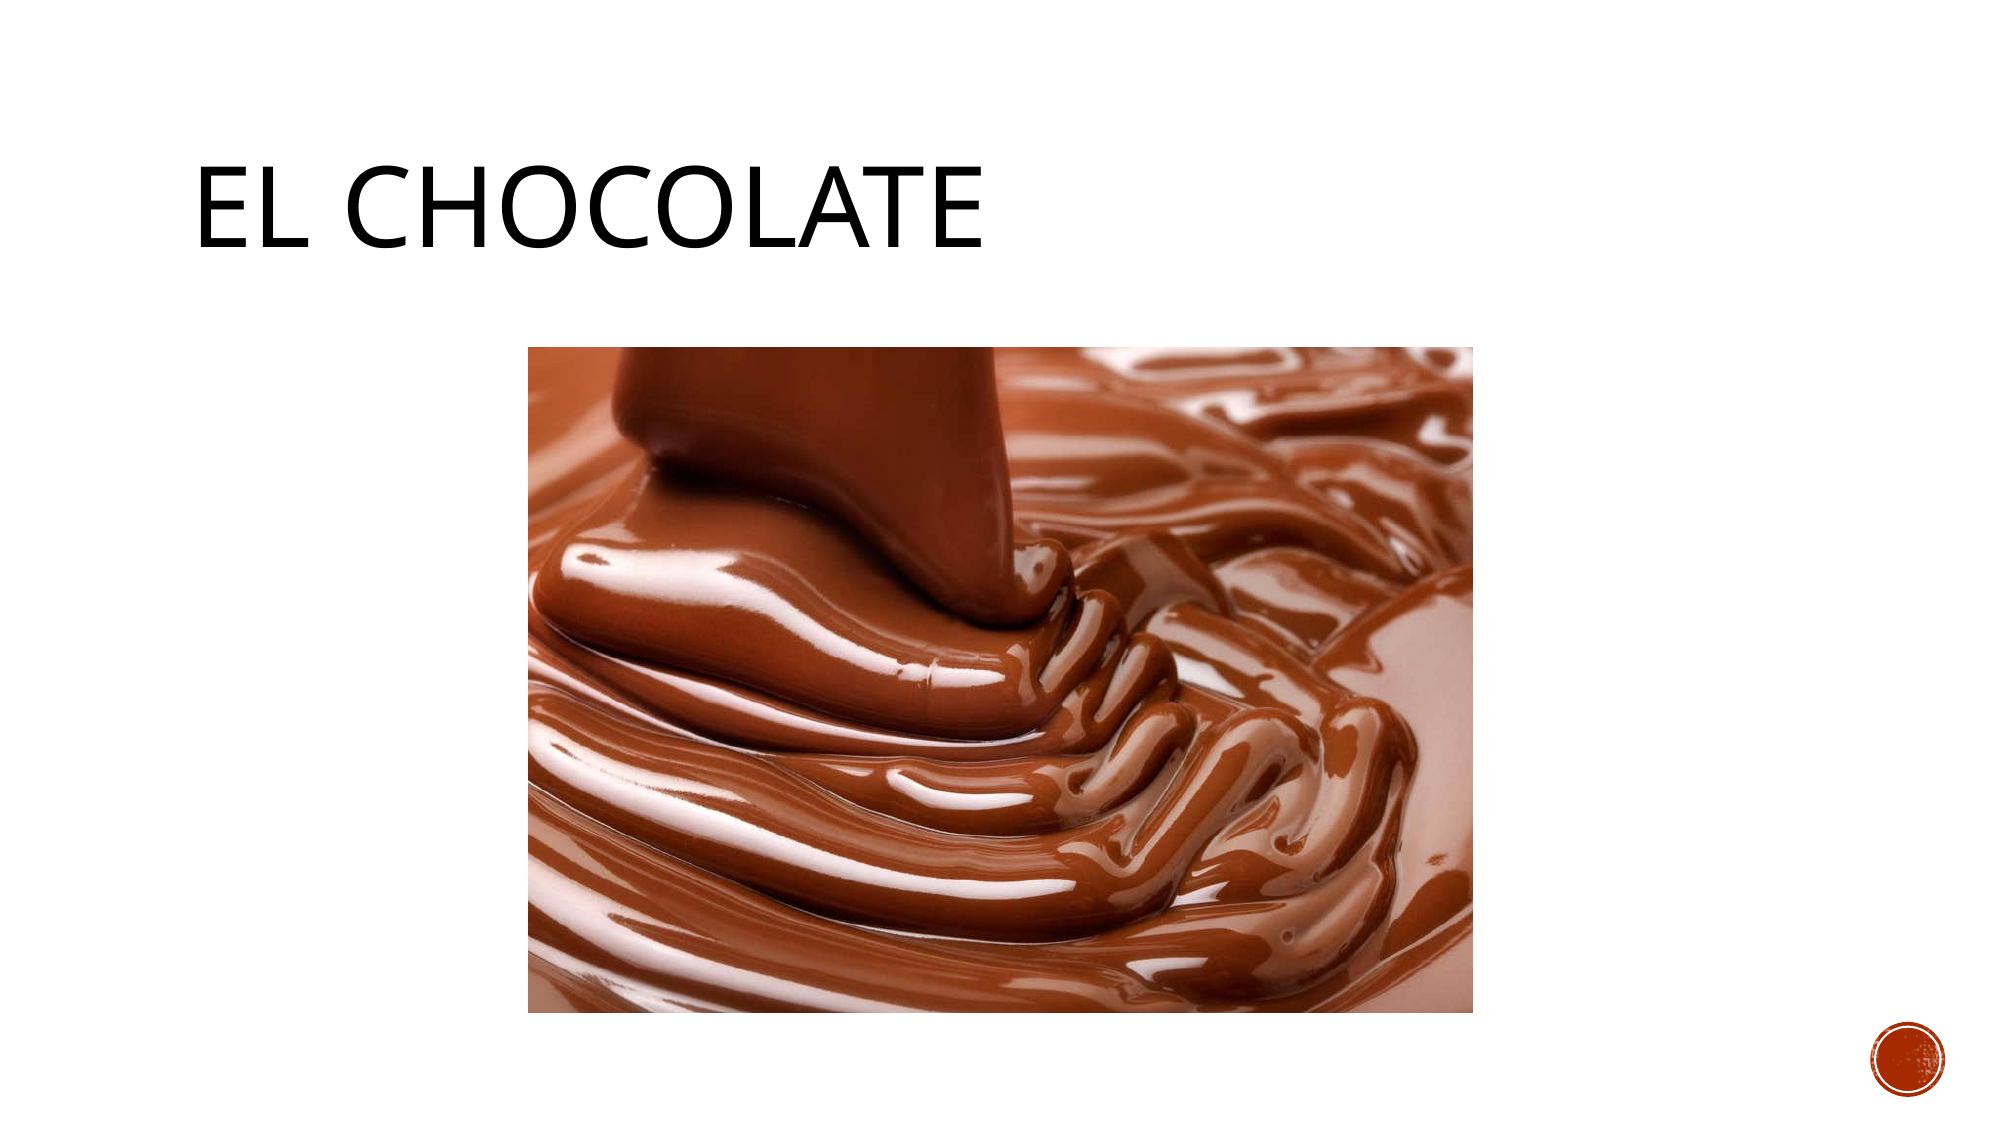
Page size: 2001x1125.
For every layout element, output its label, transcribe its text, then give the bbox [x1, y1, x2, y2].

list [530, 350, 1472, 1011]
title El chocolate [175, 79, 1826, 344]
